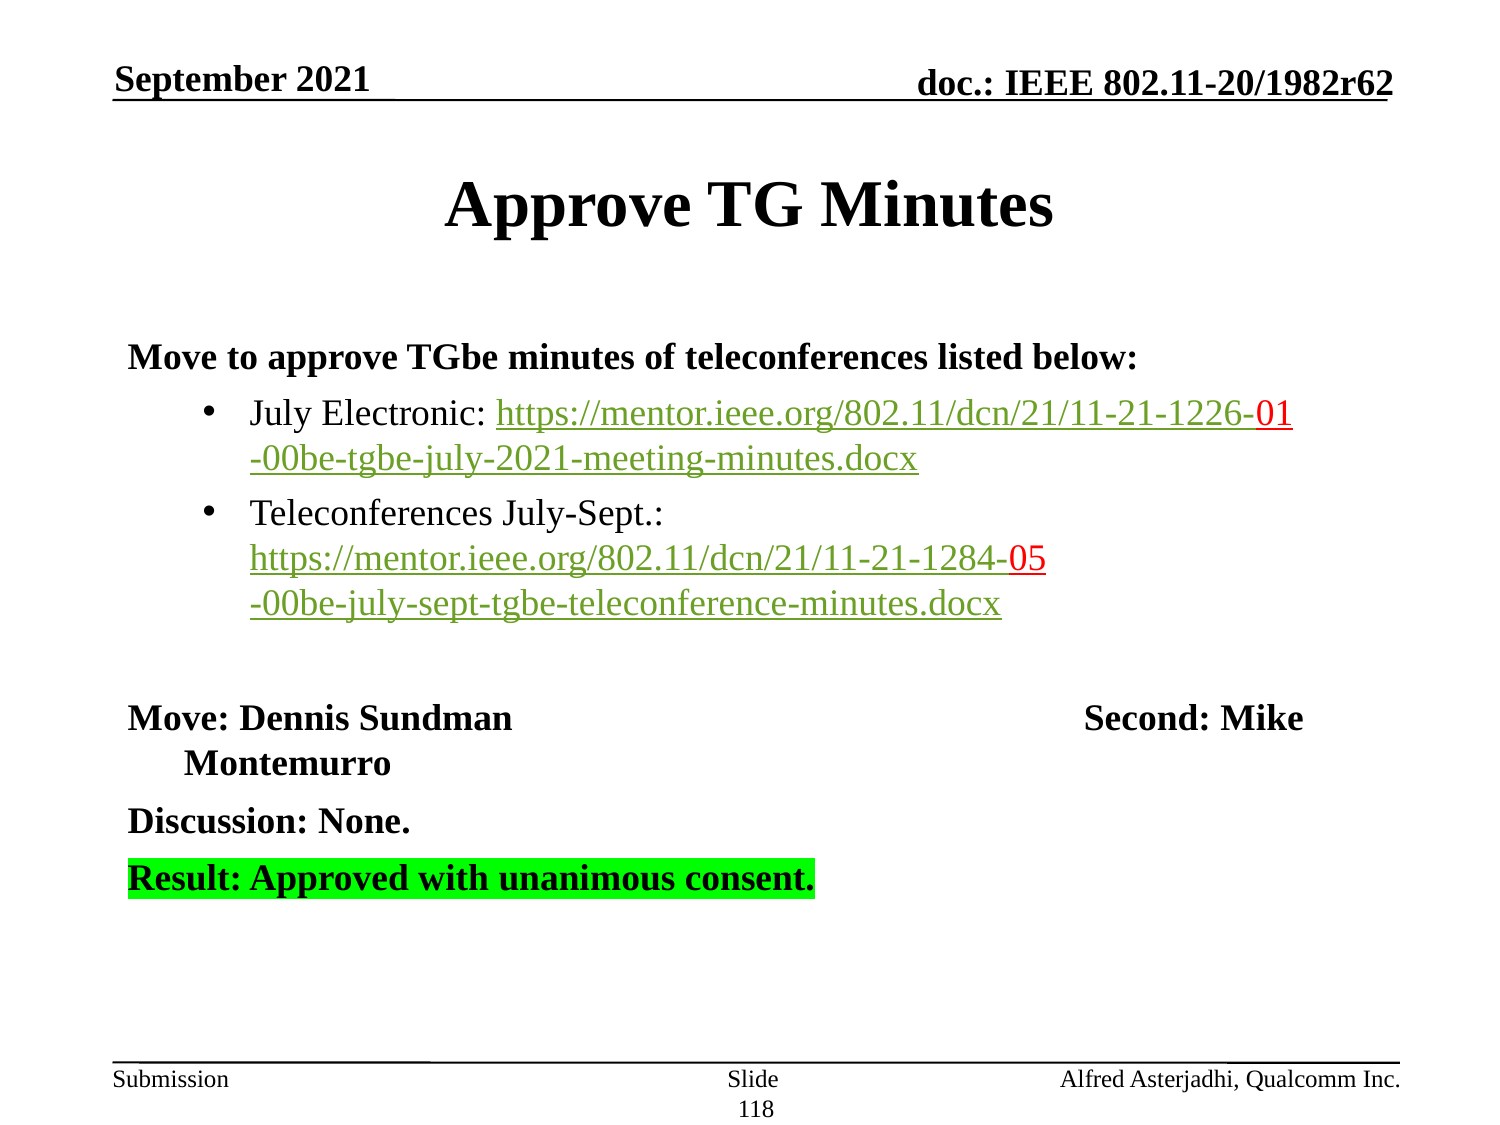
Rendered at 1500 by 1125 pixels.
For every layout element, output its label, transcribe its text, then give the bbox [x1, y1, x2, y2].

slide_number Slide 118 [712, 1061, 800, 1123]
footer Alfred Asterjadhi, Qualcomm Inc. [878, 1061, 1402, 1093]
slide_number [114, 54, 423, 100]
list Move to approve TGbe minutes of teleconferences listed below: July Electronic: https://mentor.ieee.org/802.11/dcn/21/11-21-1226-01-00be-tgbe-july-2021-meeting-minutes.docx Teleconferences July-Sept.: https://mentor.ieee.org/802.11/dcn/21/11-21-1284-05-00be-july-sept-tgbe-teleconference-minutes.docx Move: Dennis Sundman Second: Mike Montemurro Discussion: None. Result: Approved with unanimous consent. [112, 324, 1388, 1000]
title Approve TG Minutes [112, 112, 1388, 288]
